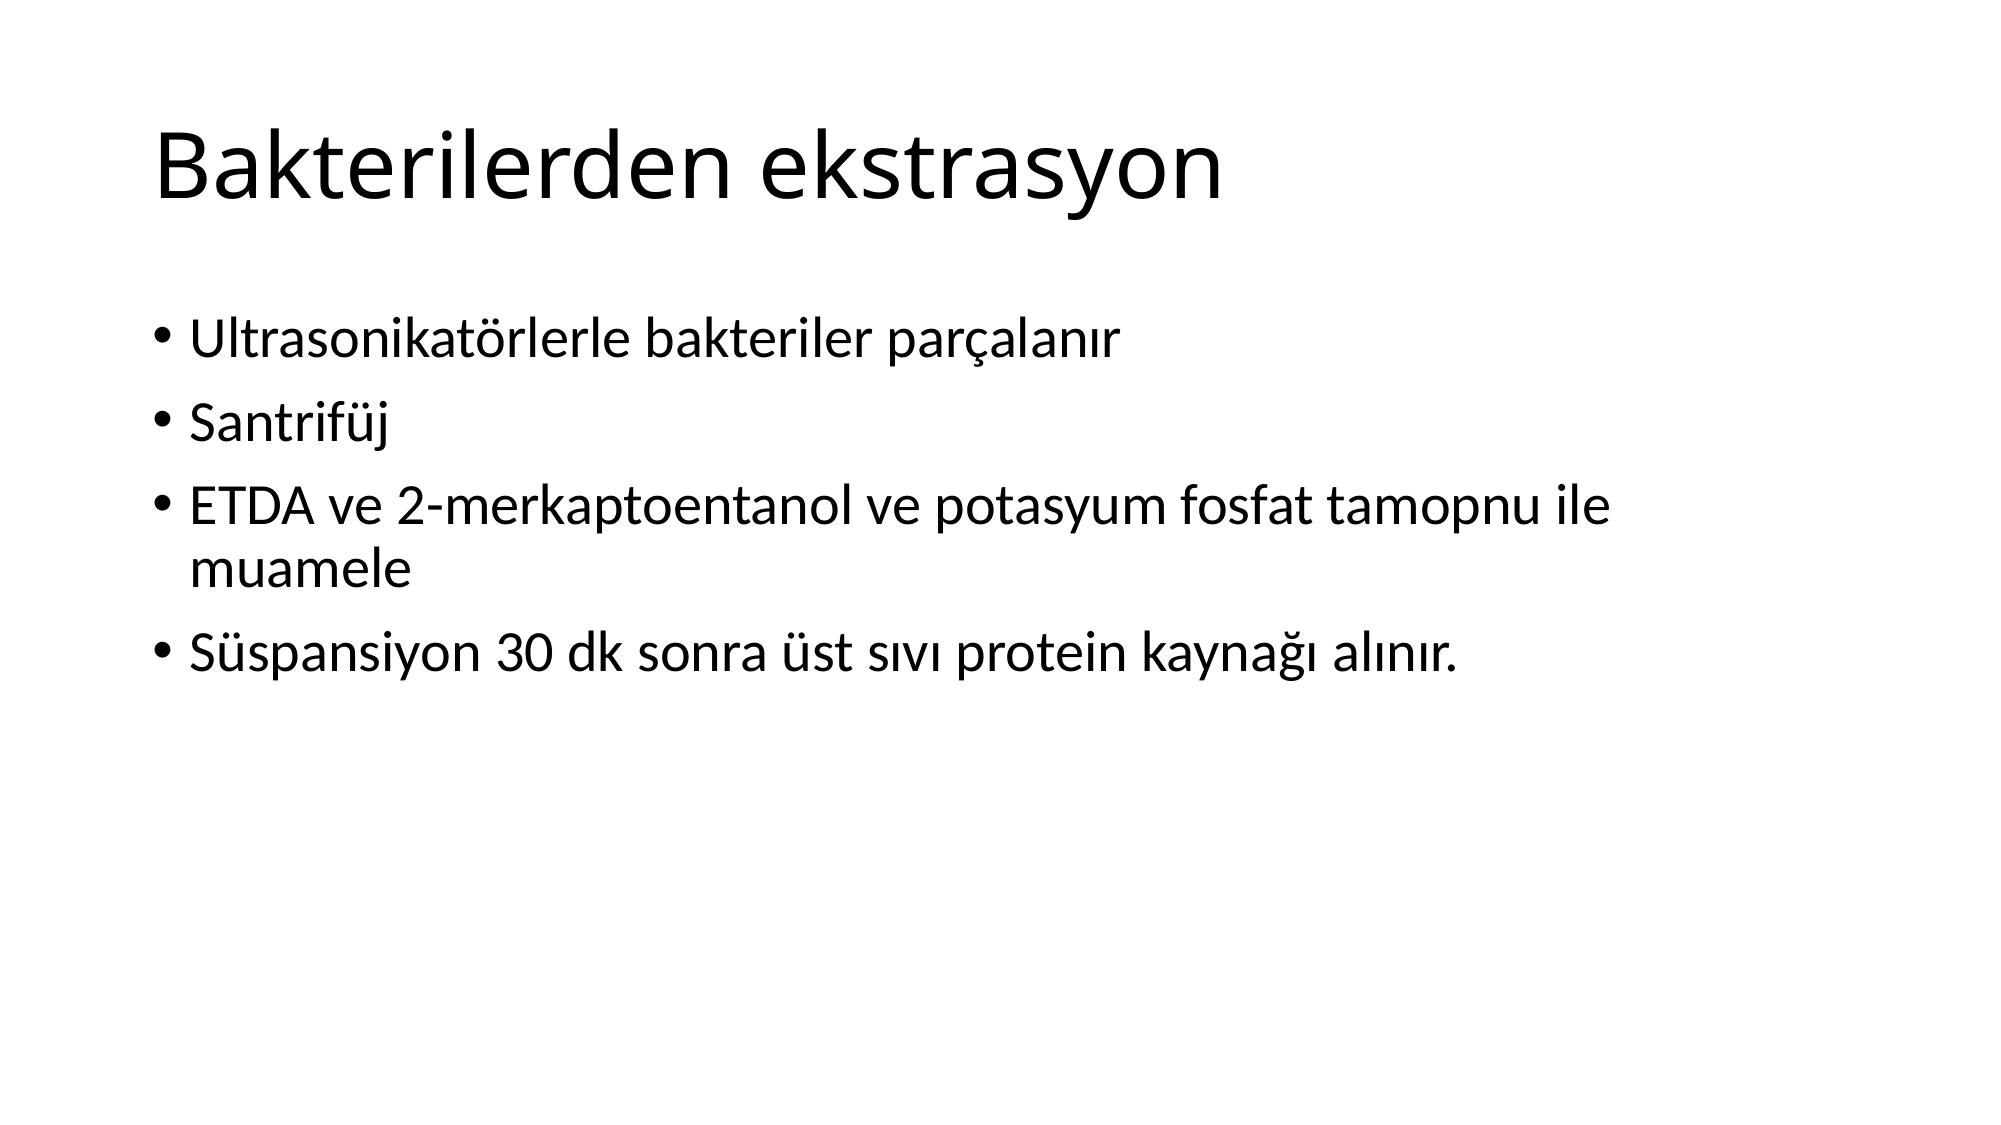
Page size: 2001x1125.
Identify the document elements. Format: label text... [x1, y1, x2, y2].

title Bakterilerden ekstrasyon [137, 59, 1863, 278]
list Ultrasonikatörlerle bakteriler parçalanır Santrifüj ETDA ve 2-merkaptoentanol ve potasyum fosfat tamopnu ile muamele Süspansiyon 30 dk sonra üst sıvı protein kaynağı alınır. [137, 299, 1863, 1014]
